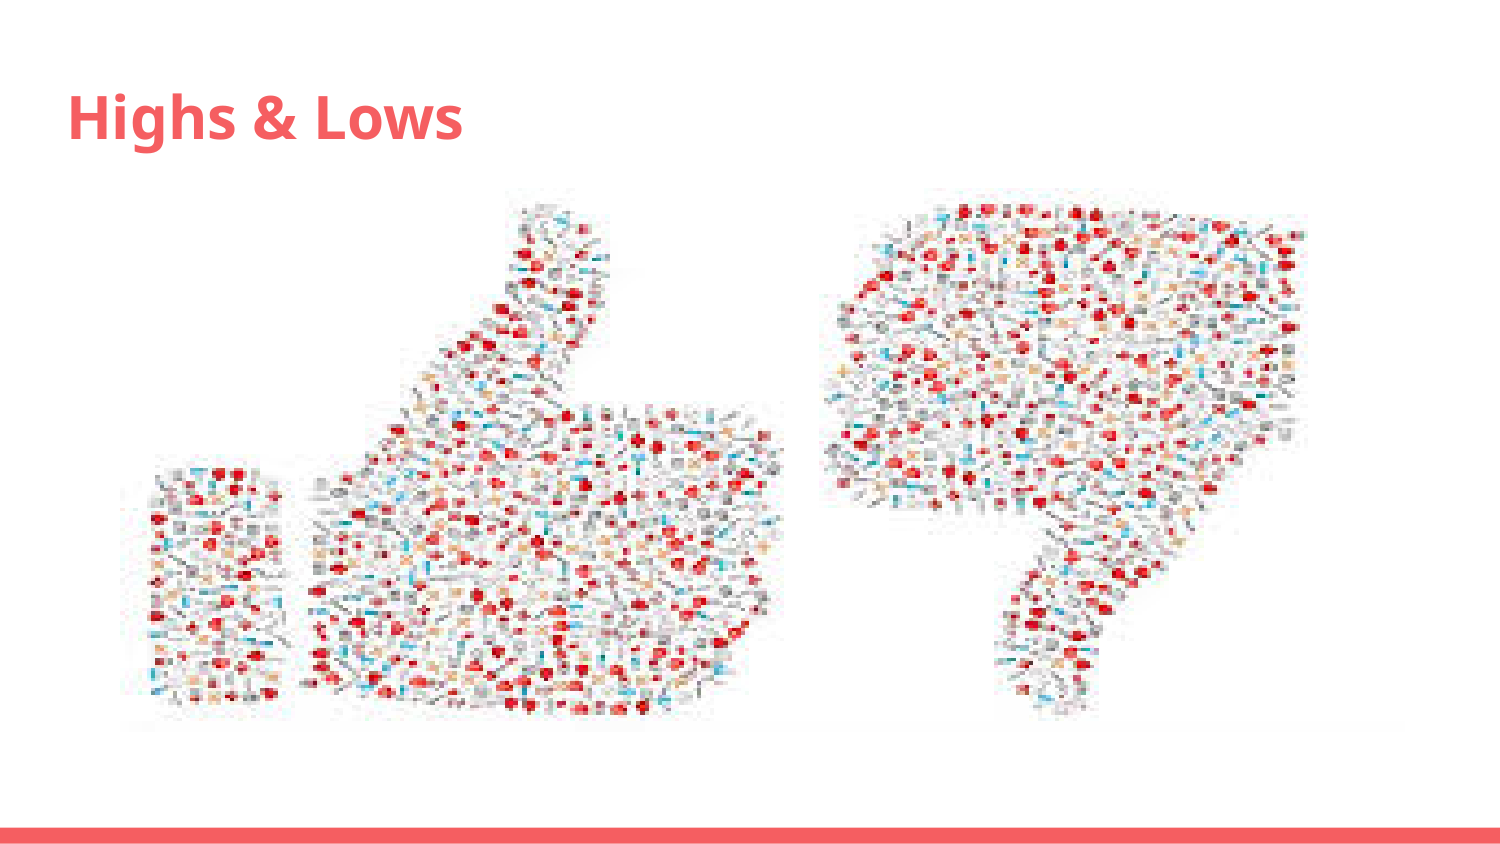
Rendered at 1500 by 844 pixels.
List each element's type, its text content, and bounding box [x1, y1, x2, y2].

title Highs & Lows [51, 64, 1449, 167]
picture [50, 188, 1405, 732]
